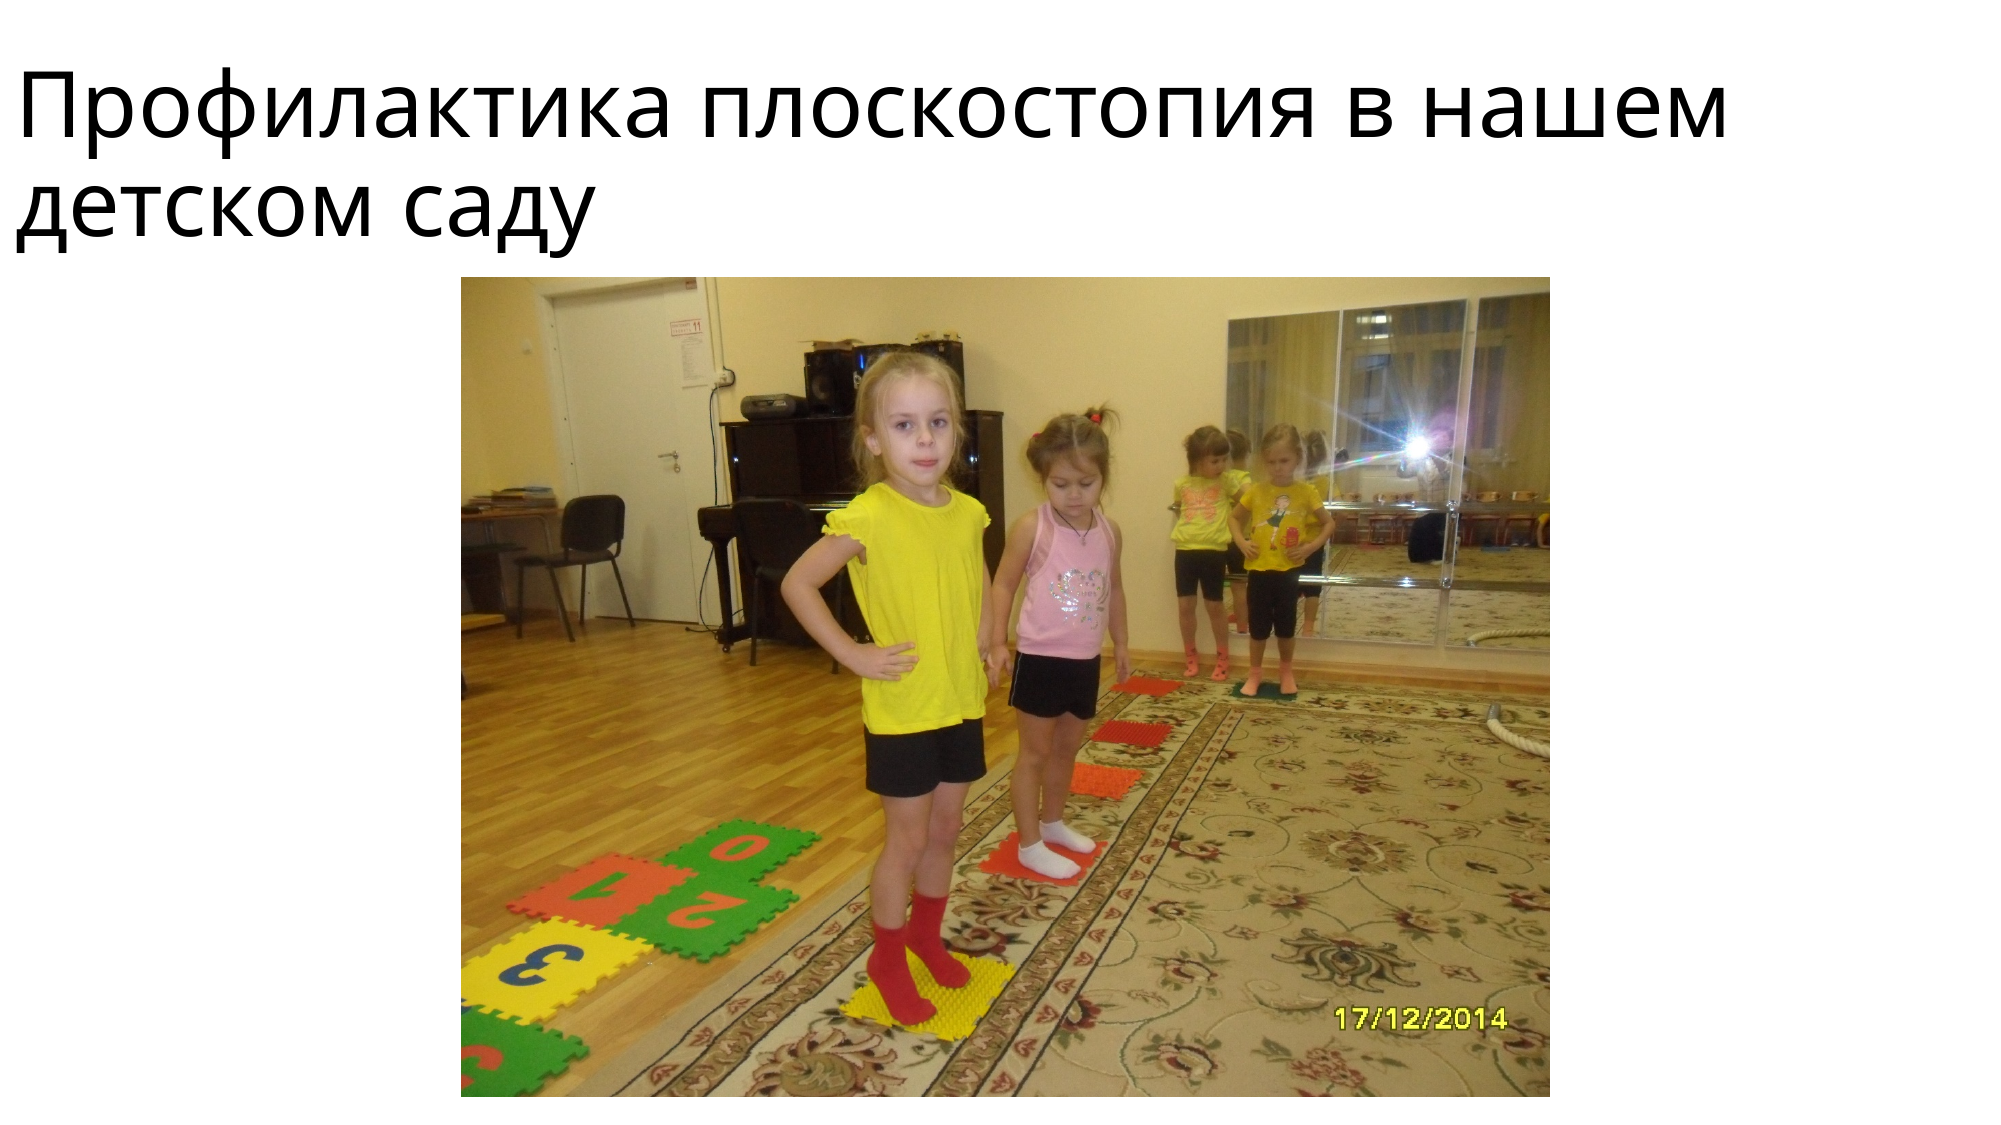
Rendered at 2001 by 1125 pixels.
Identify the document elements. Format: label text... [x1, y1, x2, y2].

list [461, 276, 1550, 1097]
title Профилактика плоскостопия в нашем детском саду [0, 37, 2000, 278]
